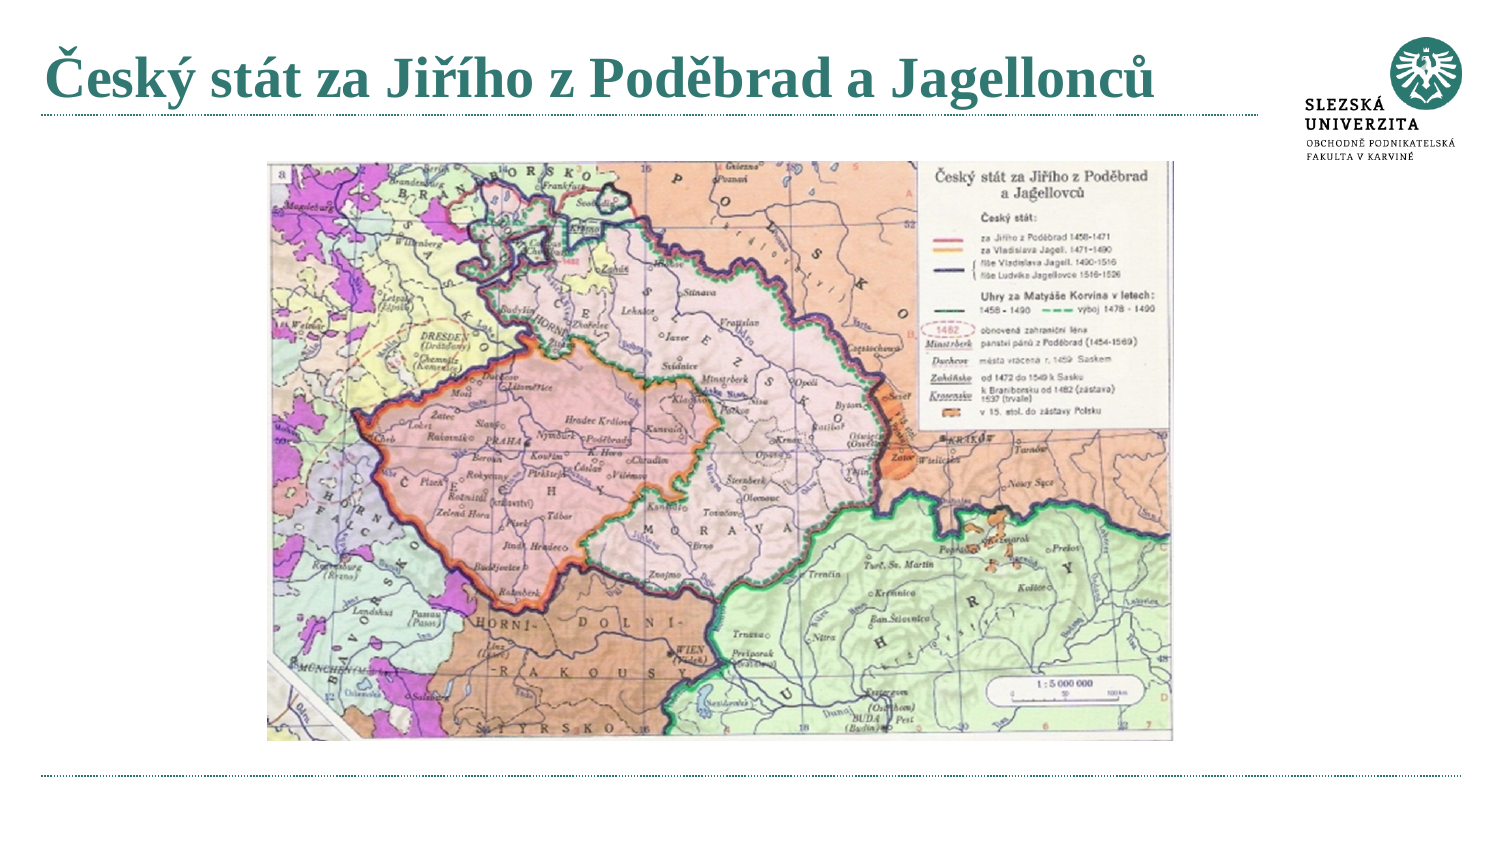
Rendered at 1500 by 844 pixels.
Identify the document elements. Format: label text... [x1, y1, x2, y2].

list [267, 161, 1174, 742]
title Český stát za Jiřího z Poděbrad a Jagellonců [29, 32, 1282, 116]
picture [1305, 37, 1462, 160]
